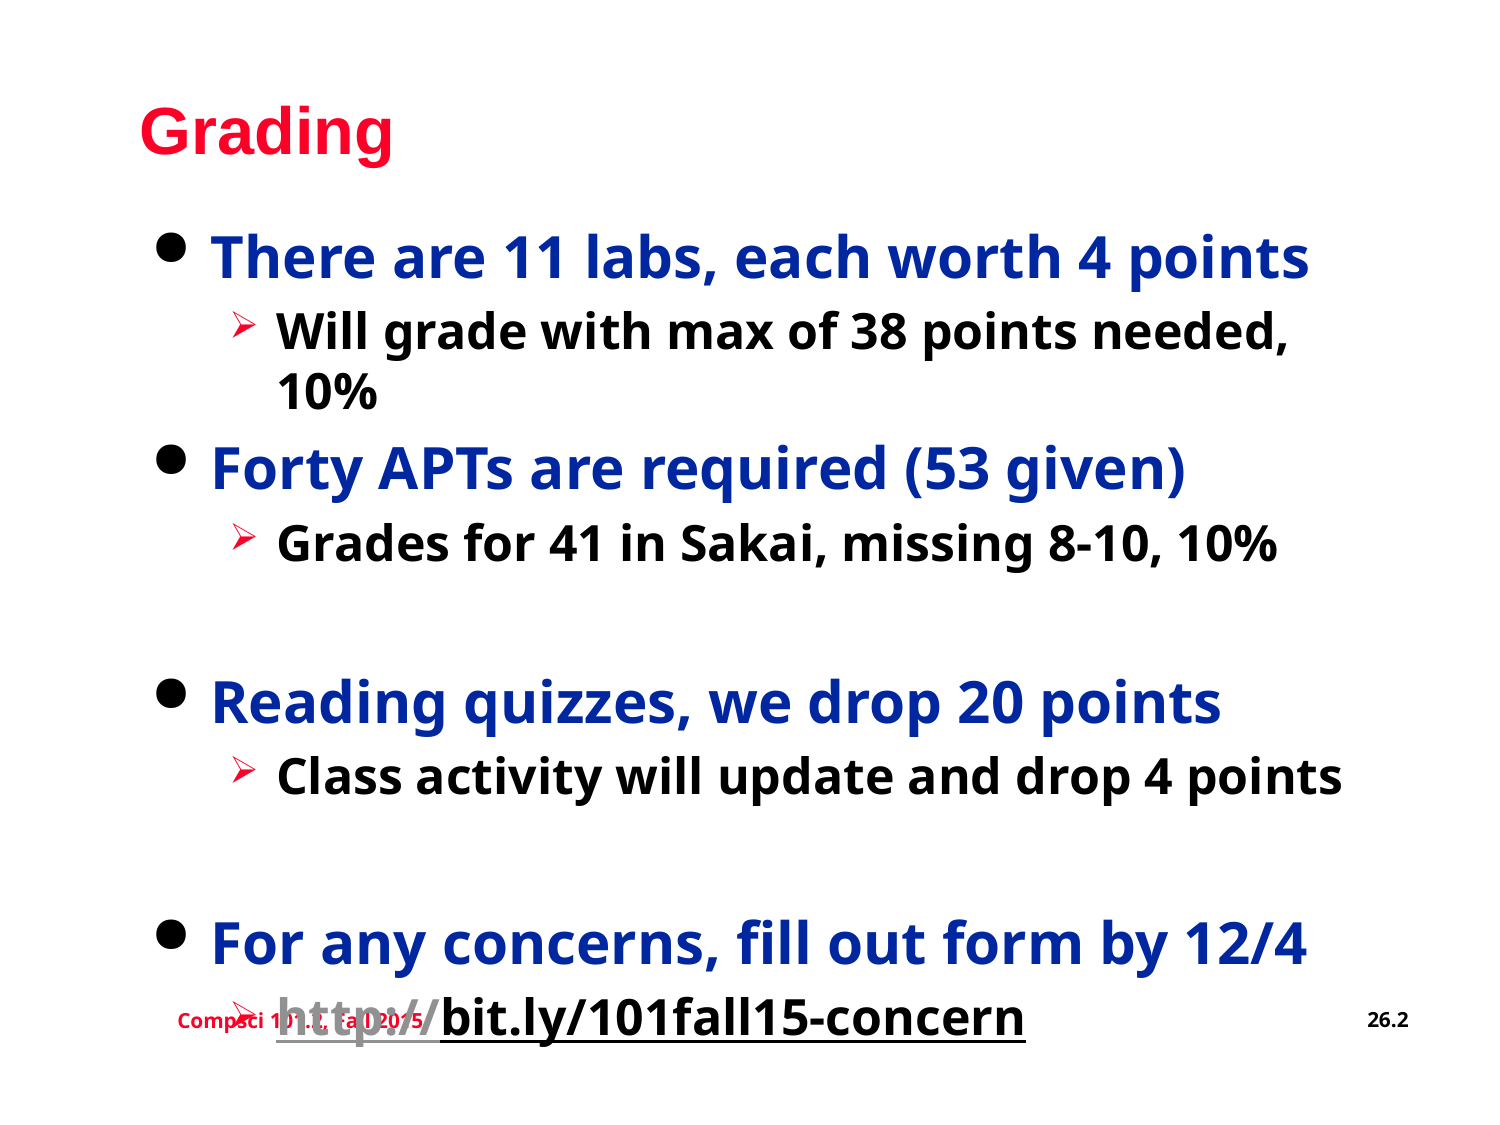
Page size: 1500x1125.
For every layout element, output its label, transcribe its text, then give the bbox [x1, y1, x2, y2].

title Grading [125, 75, 1400, 175]
list There are 11 labs, each worth 4 points Will grade with max of 38 points needed, 10% Forty APTs are required (53 given) Grades for 41 in Sakai, missing 8-10, 10% Reading quizzes, we drop 20 points Class activity will update and drop 4 points For any concerns, fill out form by 12/4 http://bit.ly/101fall15-concern [139, 212, 1396, 950]
